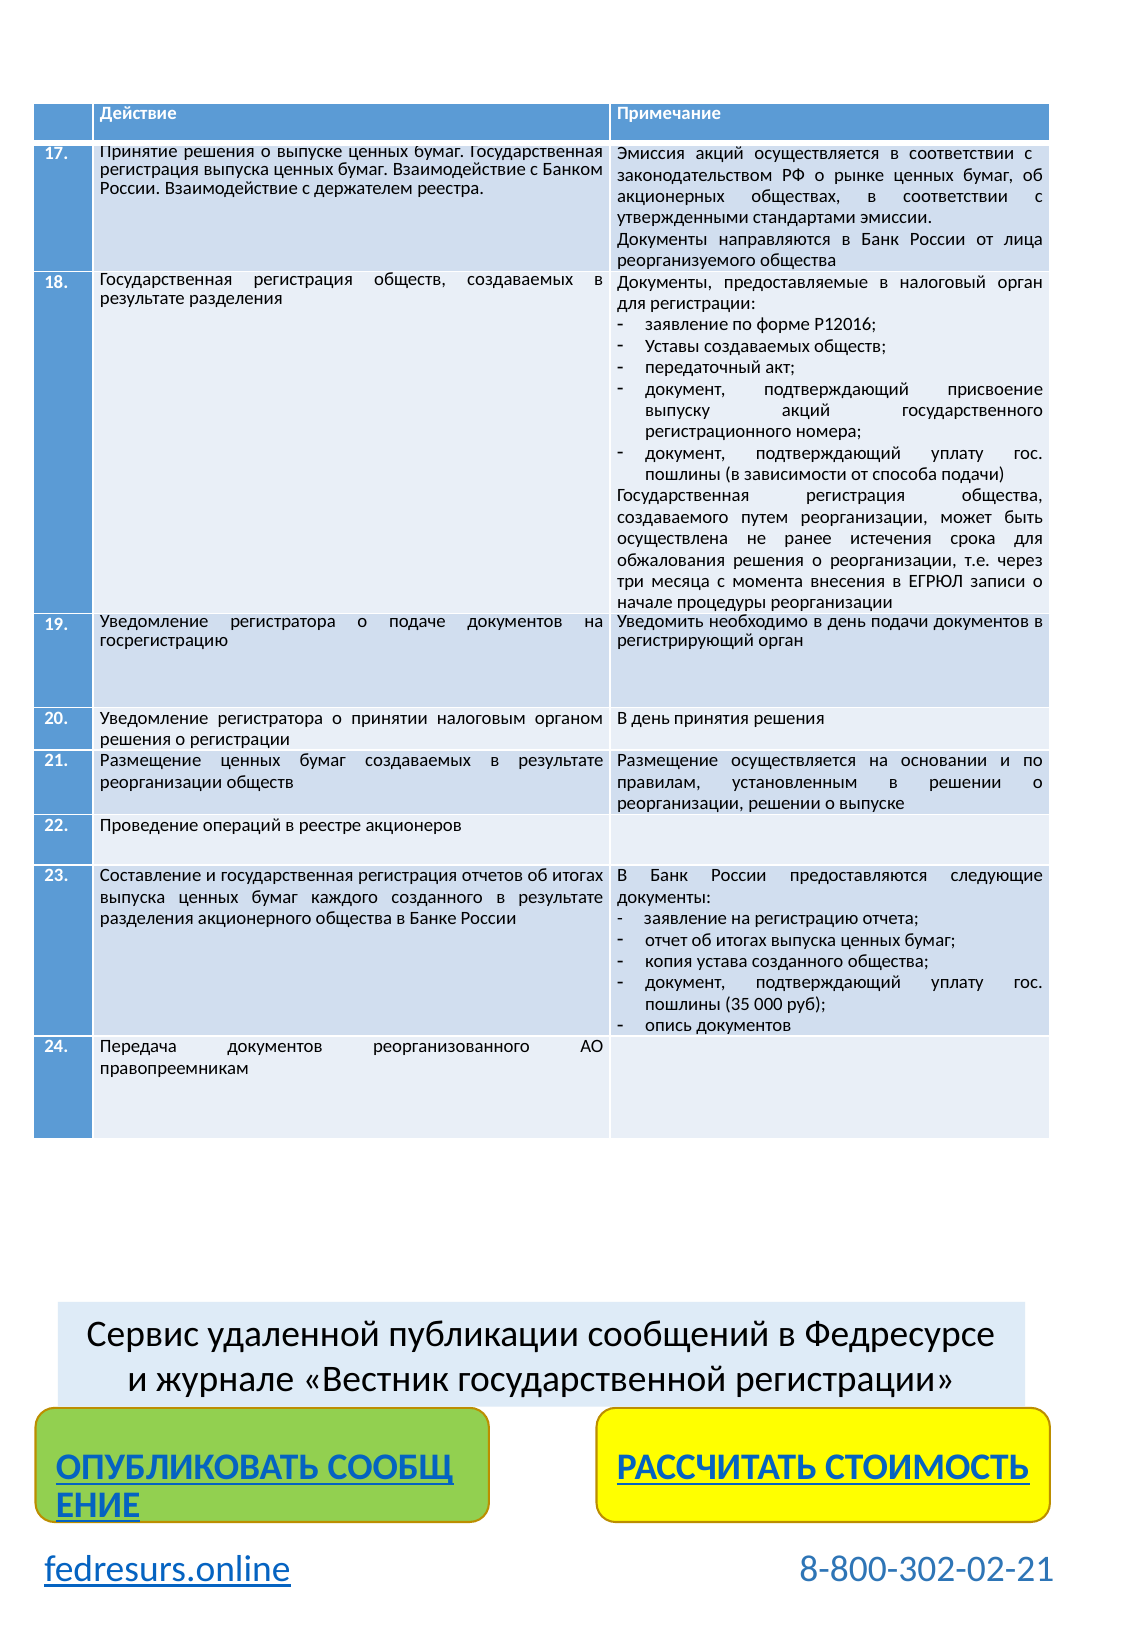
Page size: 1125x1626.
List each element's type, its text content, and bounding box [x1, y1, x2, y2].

table_cell [611, 1037, 1049, 1138]
table_cell Размещение ценных бумаг создаваемых в результате реорганизации обществ [94, 751, 609, 814]
table_cell Эмиссия акций осуществляется в соответствии с законодательством РФ о рынке ценных бумаг, об акционерных обществах, в соответствии с утвержденными стандартами эмиссии. Документы направляются в Банк России от лица реорганизуемого общества [611, 146, 1049, 271]
table_cell Уведомление регистратора о принятии налоговым органом решения о регистрации [94, 708, 609, 749]
table_cell В день принятия решения [611, 708, 1049, 749]
table_cell В Банк России предоставляются следующие документы: - заявление на регистрацию отчета; отчет об итогах выпуска ценных бумаг; копия устава созданного общества; документ, подтверждающий уплату гос. пошлины (35 000 руб); опись документов [611, 866, 1049, 1035]
table_cell Государственная регистрация обществ, создаваемых в результате разделения [94, 272, 609, 613]
text_box 8-800-302-02-21 [784, 1536, 1076, 1597]
text_box fedresurs.online [29, 1536, 562, 1597]
table_cell Документы, предоставляемые в налоговый орган для регистрации: заявление по форме Р12016; Уставы создаваемых обществ; передаточный акт; документ, подтверждающий присвоение выпуску акций государственного регистрационного номера; документ, подтверждающий уплату гос. пошлины (в зависимости от способа подачи) Государственная регистрация общества, создаваемого путем реорганизации, может быть осуществлена не ранее истечения срока для обжалования решения о реорганизации, т.е. через три месяца с момента внесения в ЕГРЮЛ записи о начале процедуры реорганизации [611, 272, 1049, 613]
table_cell 21. [34, 751, 92, 814]
table_cell 18. [34, 272, 92, 613]
table_header Действие [94, 104, 609, 140]
table_cell 22. [34, 815, 92, 864]
text_box РАССЧИТАТЬ СТОИМОСТЬ [595, 1406, 1051, 1524]
table_cell Уведомление регистратора о подаче документов на госрегистрацию [94, 614, 609, 707]
table_cell 23. [34, 866, 92, 1035]
table_header № [34, 104, 92, 140]
table_cell Размещение осуществляется на основании и по правилам, установленным в решении о реорганизации, решении о выпуске [611, 751, 1049, 814]
table_header Примечание [611, 104, 1049, 140]
table_cell Проведение операций в реестре акционеров [94, 815, 609, 864]
table_cell 19. [34, 614, 92, 707]
table_cell Передача документов реорганизованного АО правопреемникам [94, 1037, 609, 1138]
table_cell Уведомить необходимо в день подачи документов в регистрирующий орган [611, 614, 1049, 707]
table_cell [611, 815, 1049, 864]
table_cell Принятие решения о выпуске ценных бумаг. Государственная регистрация выпуска ценных бумаг. Взаимодействие с Банком России. Взаимодействие с держателем реестра. [94, 146, 609, 271]
table_cell 20. [34, 708, 92, 749]
text_box ОПУБЛИКОВАТЬ СООБЩЕНИЕ [34, 1406, 490, 1524]
table_cell 24. [34, 1037, 92, 1138]
text_box Сервис удаленной публикации сообщений в Федресурсе и журнале «Вестник государственной регистрации» [57, 1301, 1026, 1407]
table_cell 17. [34, 146, 92, 271]
table_cell Составление и государственная регистрация отчетов об итогах выпуска ценных бумаг каждого созданного в результате разделения акционерного общества в Банке России [94, 866, 609, 1035]
